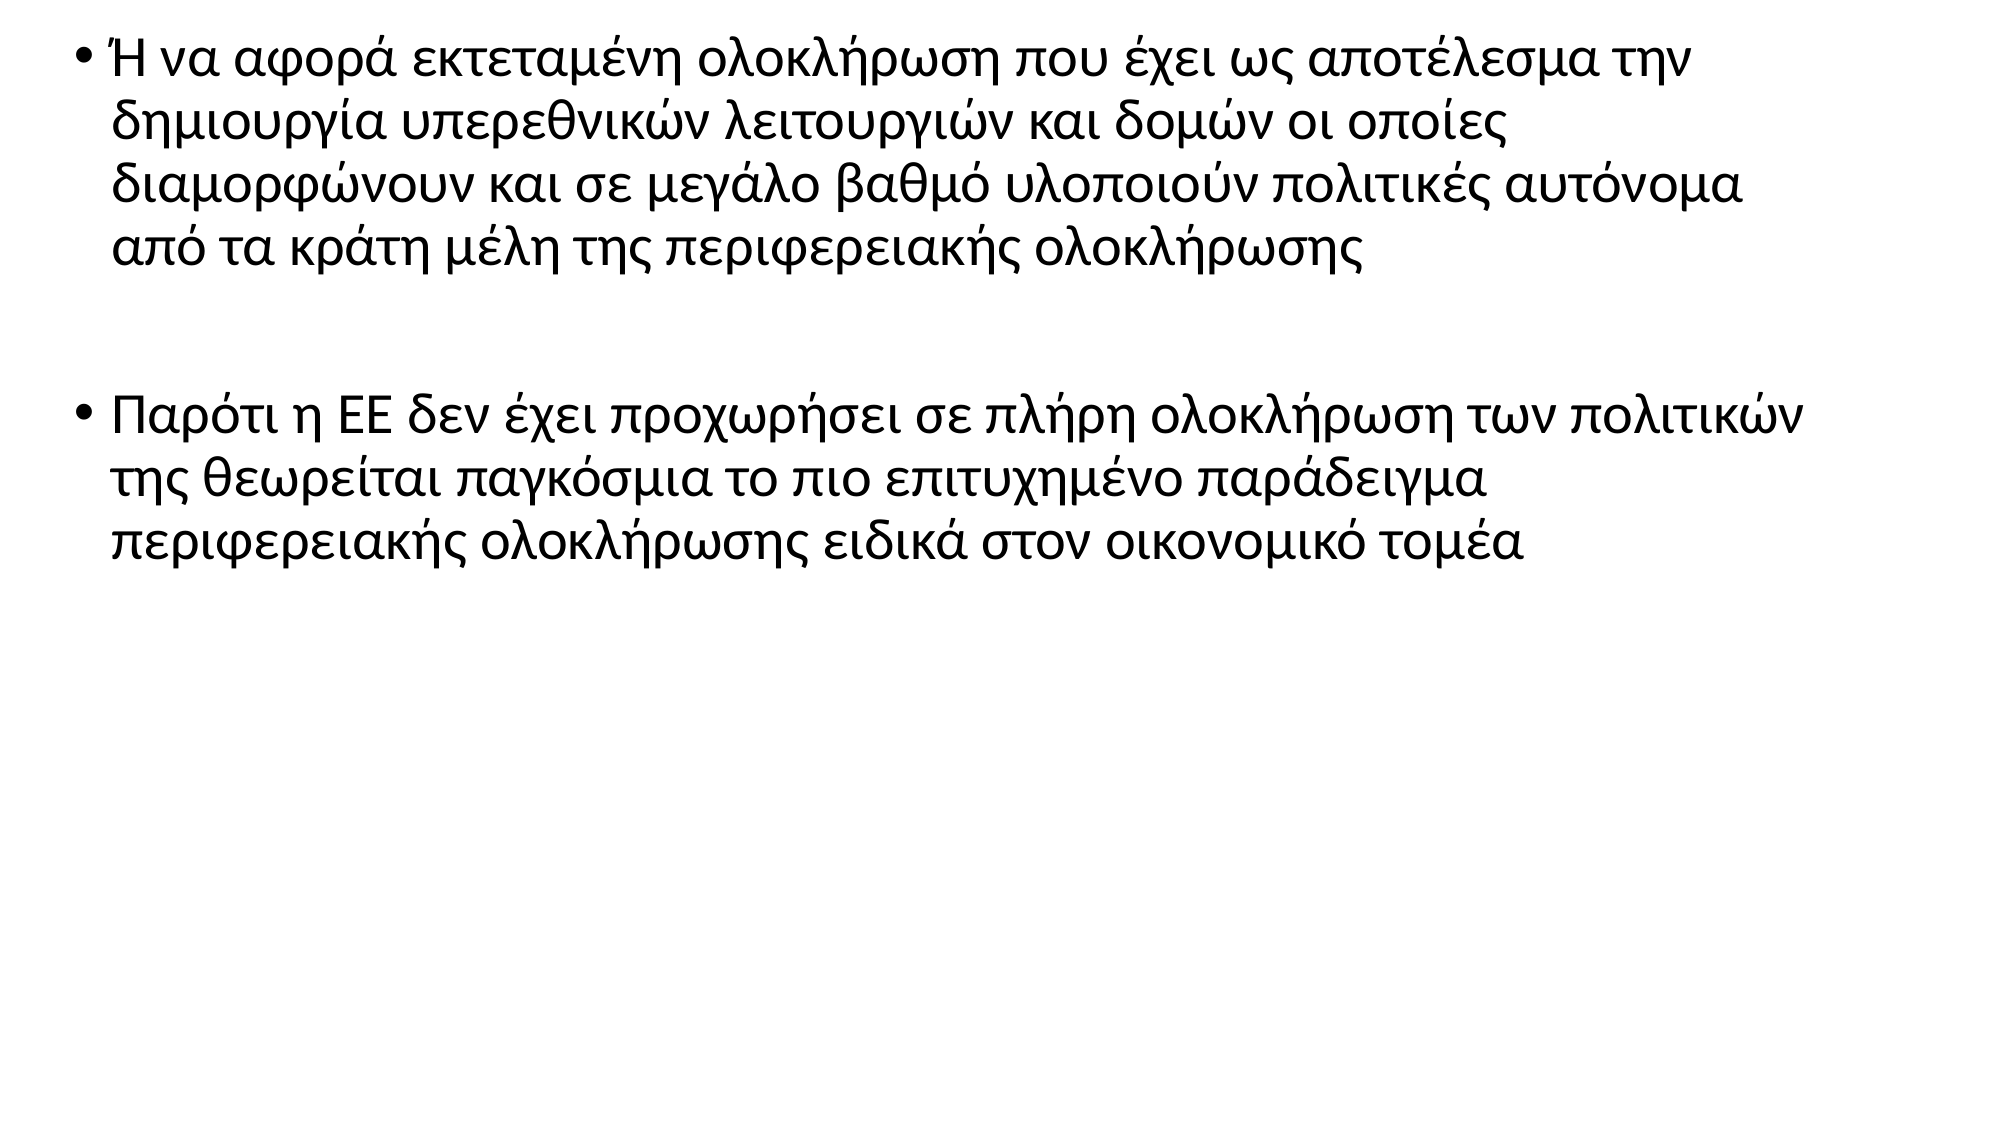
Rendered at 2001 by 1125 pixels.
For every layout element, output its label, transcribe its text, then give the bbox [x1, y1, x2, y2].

list Ή να αφορά εκτεταμένη ολοκλήρωση που έχει ως αποτέλεσμα την δημιουργία υπερεθνικών λειτουργιών και δομών οι οποίες διαμορφώνουν και σε μεγάλο βαθμό υλοποιούν πολιτικές αυτόνομα από τα κράτη μέλη της περιφερειακής ολοκλήρωσης Παρότι η ΕΕ δεν έχει προχωρήσει σε πλήρη ολοκλήρωση των πολιτικών της θεωρείται παγκόσμια το πιο επιτυχημένο παράδειγμα περιφερειακής ολοκλήρωσης ειδικά στον οικονομικό τομέα [58, 19, 1863, 1014]
